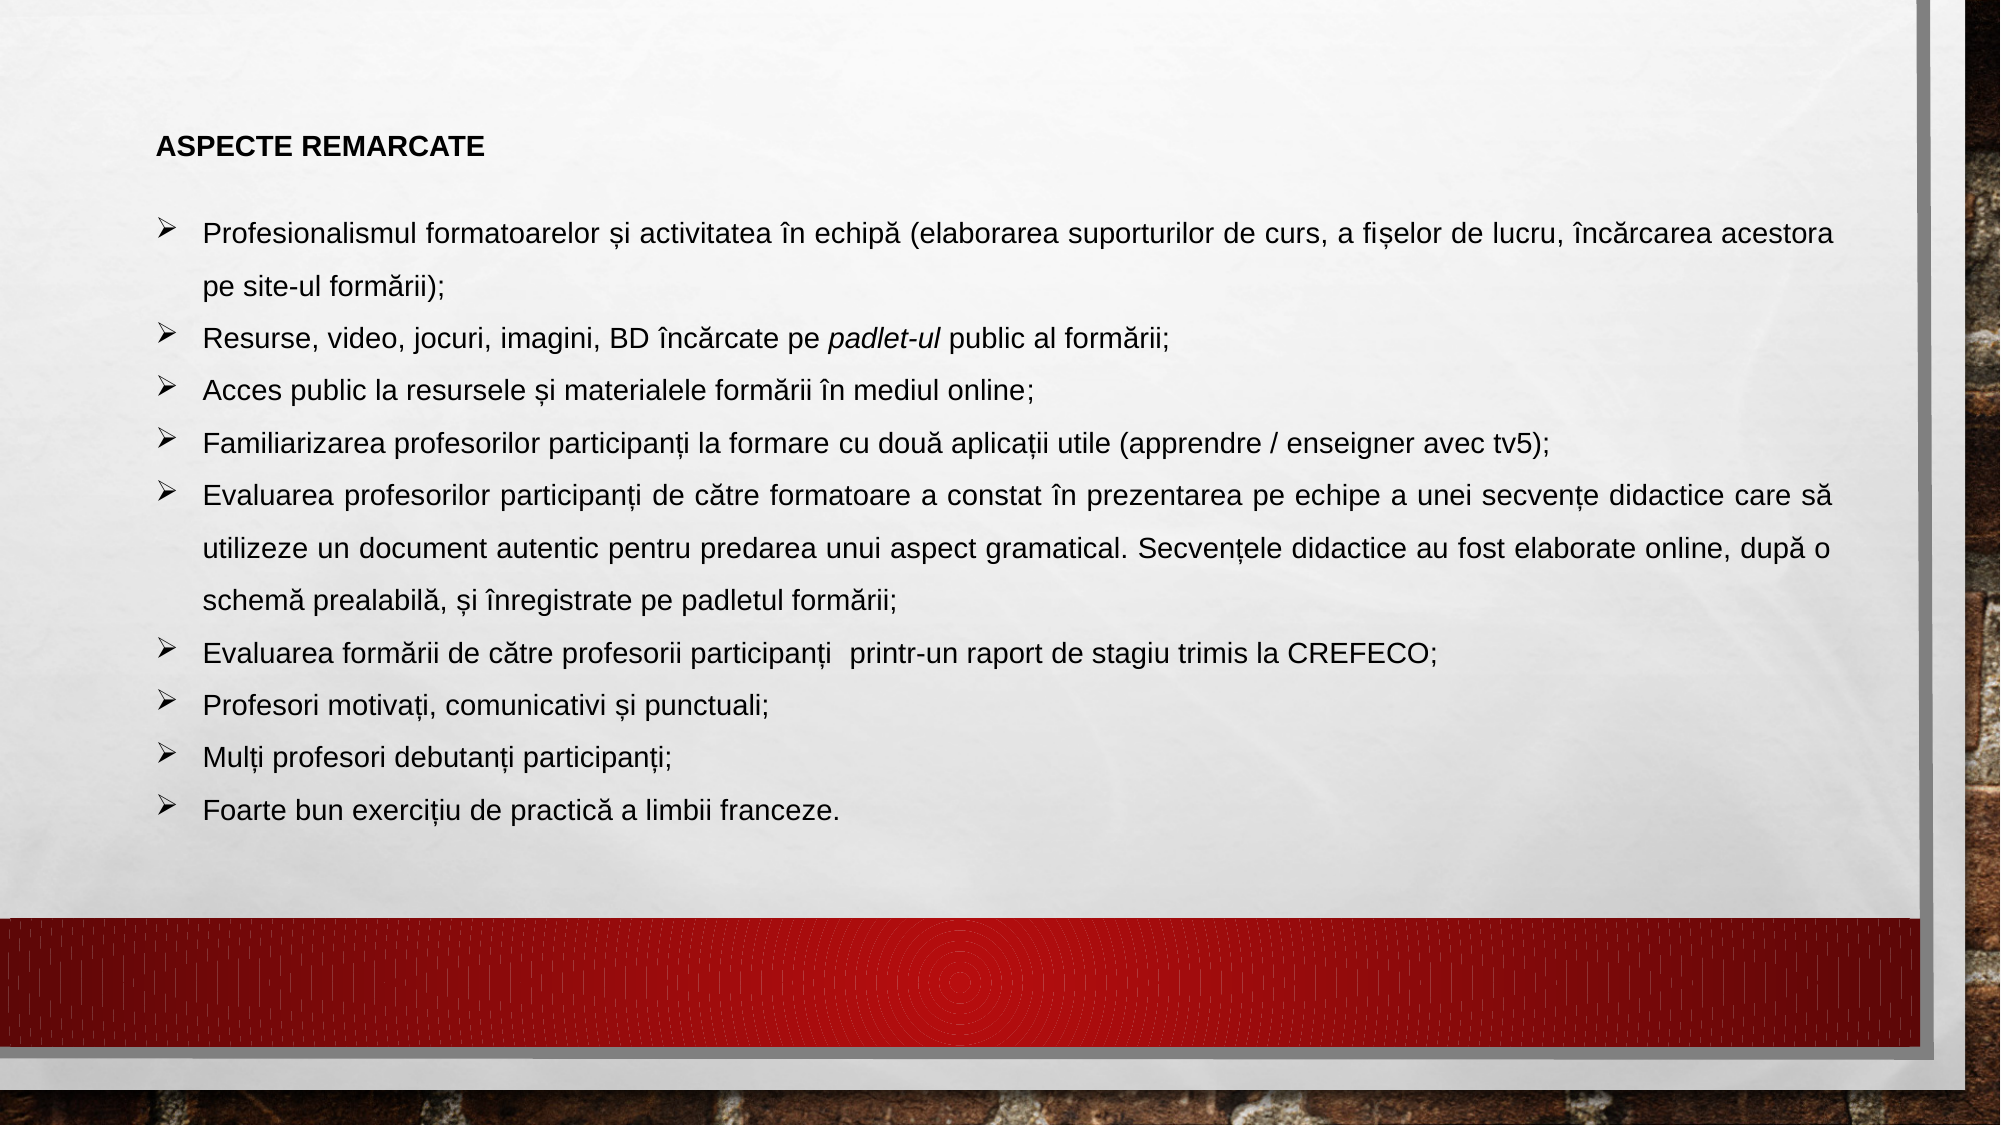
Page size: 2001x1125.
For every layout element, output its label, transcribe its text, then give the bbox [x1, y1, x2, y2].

picture [0, 0, 2000, 1125]
text_box ASPECTE REMARCATE Profesionalismul formatoarelor și activitatea în echipă (elaborarea suporturilor de curs, a fișelor de lucru, încărcarea acestora pe site-ul formării); Resurse, video, jocuri, imagini, BD încărcate pe padlet-ul public al formării; Acces public la resursele și materialele formării în mediul online; Familiarizarea profesorilor participanți la formare cu două aplicații utile (apprendre / enseigner avec tv5); Evaluarea profesorilor participanți de către formatoare a constat în prezentarea pe echipe a unei secvențe didactice care să utilizeze un document autentic pentru predarea unui aspect gramatical. Secvențele didactice au fost elaborate online, după o schemă prealabilă, și înregistrate pe padletul formării; Evaluarea formării de către profesorii participanți printr-un raport de stagiu trimis la CREFECO; Profesori motivați, comunicativi și punctuali; Mulți profesori debutanți participanți; Foarte bun exercițiu de practică a limbii franceze. [140, 119, 1849, 1009]
